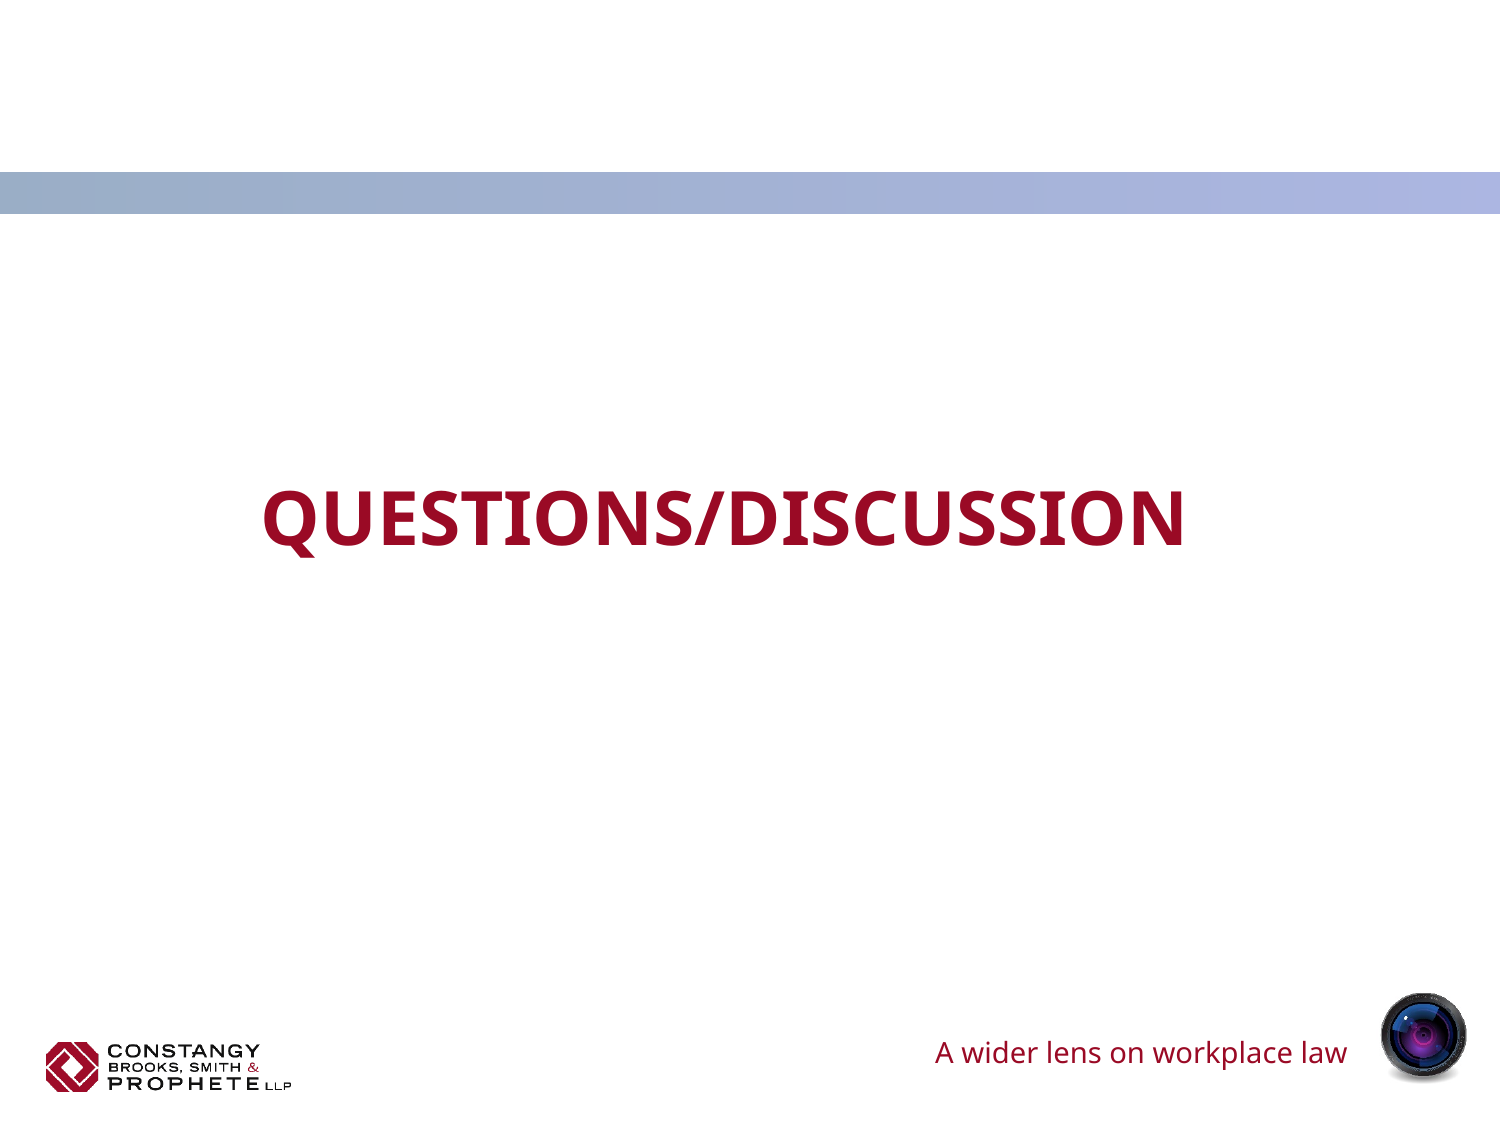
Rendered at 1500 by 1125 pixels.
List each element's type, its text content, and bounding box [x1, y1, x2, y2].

picture [46, 1042, 291, 1092]
title QUESTIONS/DISCUSSION [78, 443, 1372, 589]
picture [1373, 985, 1473, 1084]
